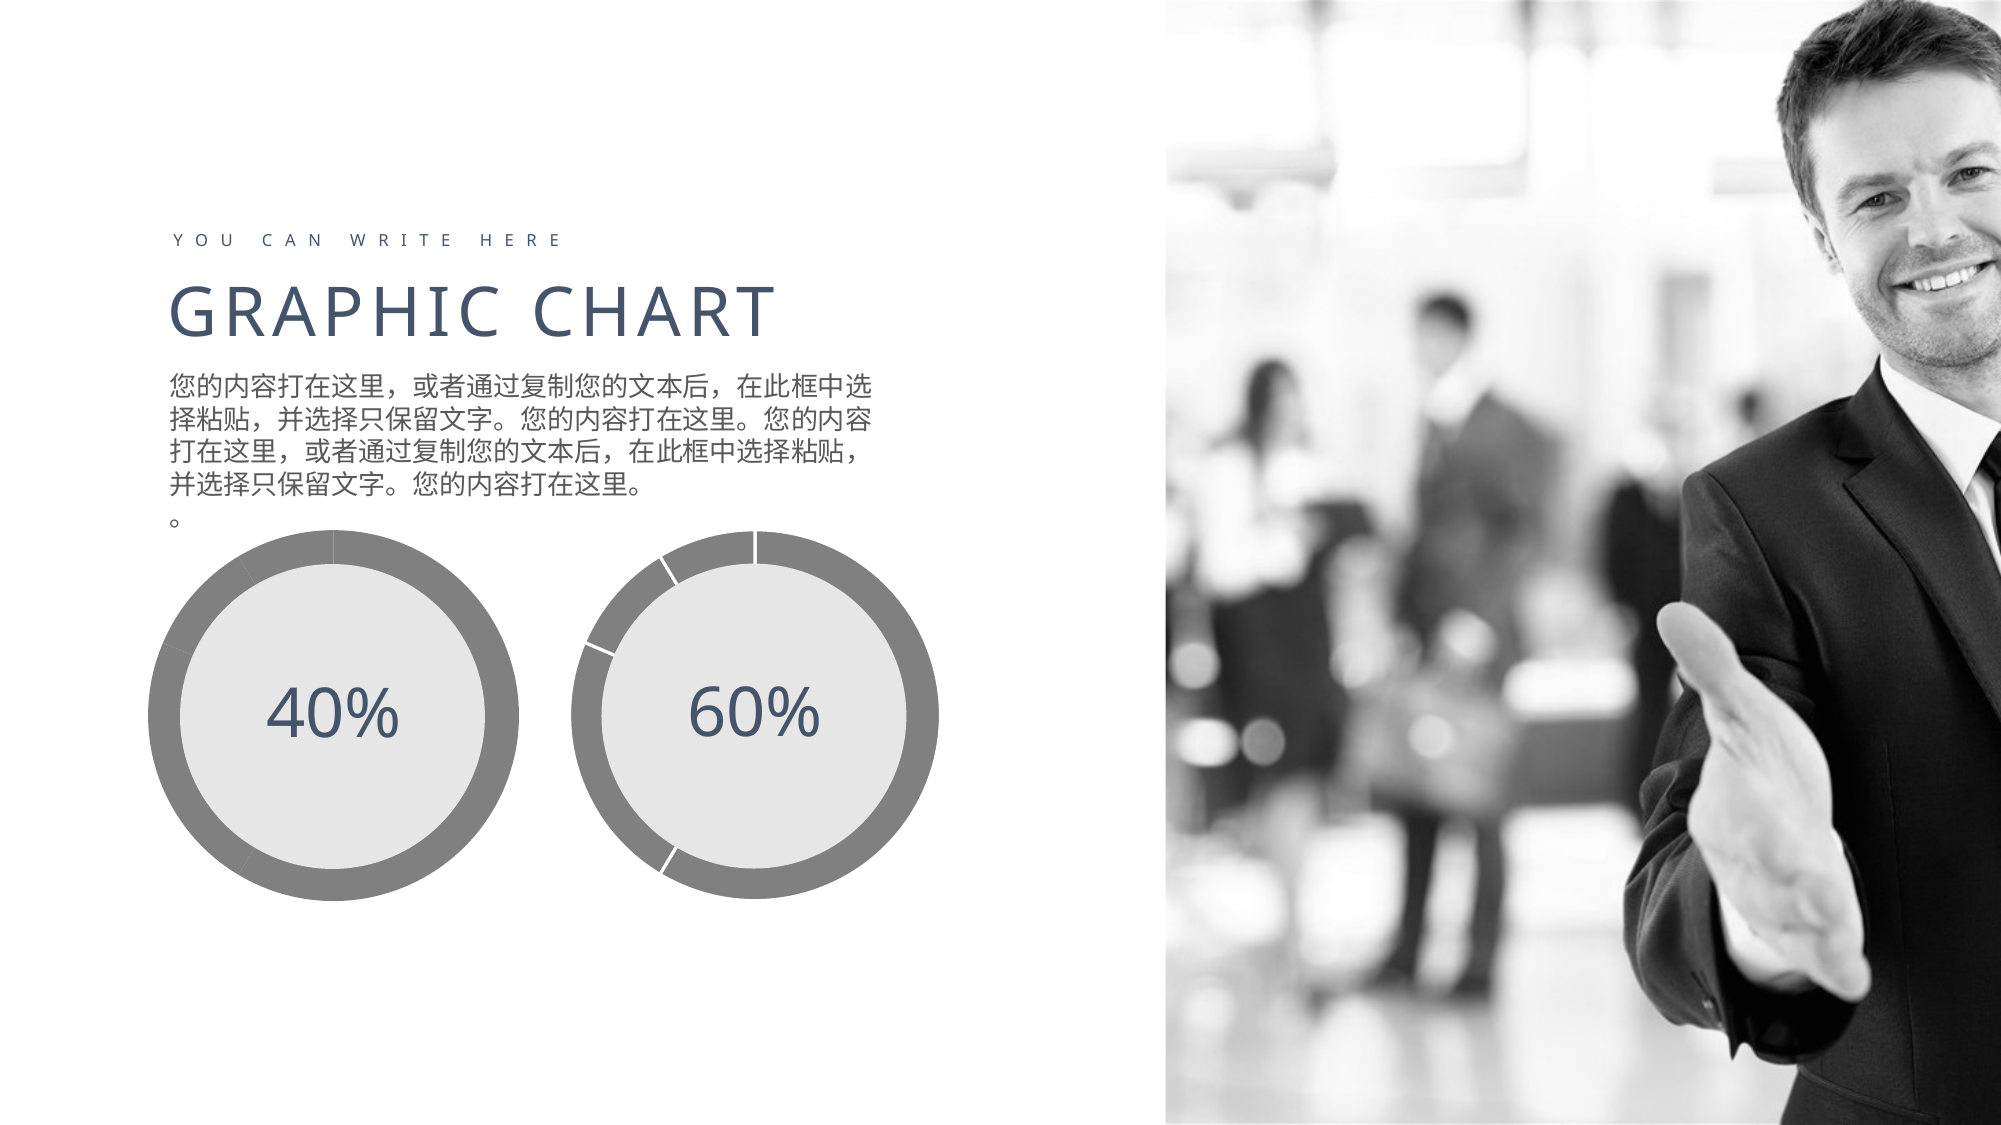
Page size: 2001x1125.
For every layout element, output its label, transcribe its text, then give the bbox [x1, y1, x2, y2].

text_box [99, 522, 521, 909]
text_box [521, 522, 989, 909]
text_box GRAPHIC CHART [152, 260, 880, 358]
text_box YOU CAN WRITE HERE [158, 222, 673, 258]
picture [1165, 0, 2001, 1125]
text_box 您的内容打在这里，或者通过复制您的文本后，在此框中选择粘贴，并选择只保留文字。您的内容打在这里。您的内容打在这里，或者通过复制您的文本后，在此框中选择粘贴，并选择只保留文字。您的内容打在这里。 。 [169, 369, 884, 522]
